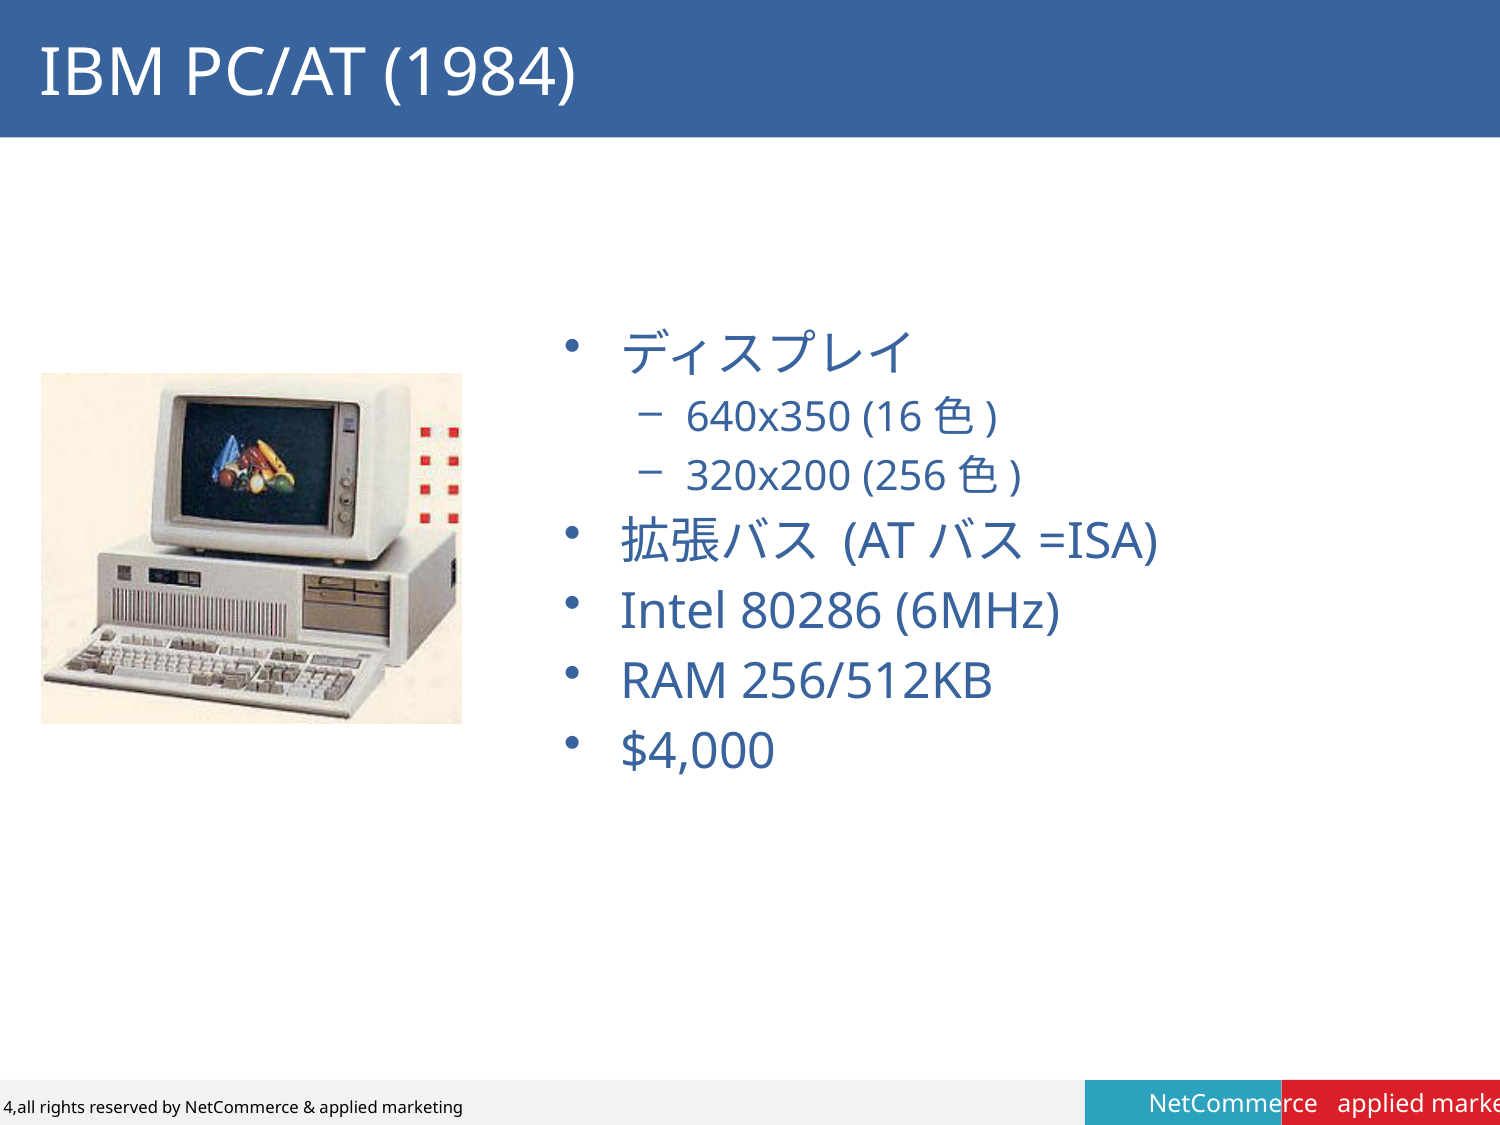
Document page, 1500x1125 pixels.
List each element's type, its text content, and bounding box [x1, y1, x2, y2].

title IBM PC/AT (1984) [24, 24, 1375, 113]
list ディスプレイ 640x350 (16色) 320x200 (256色) 拡張バス (ATバス=ISA) Intel 80286 (6MHz) RAM 256/512KB $4,000 [549, 314, 1425, 1057]
picture [41, 373, 462, 724]
